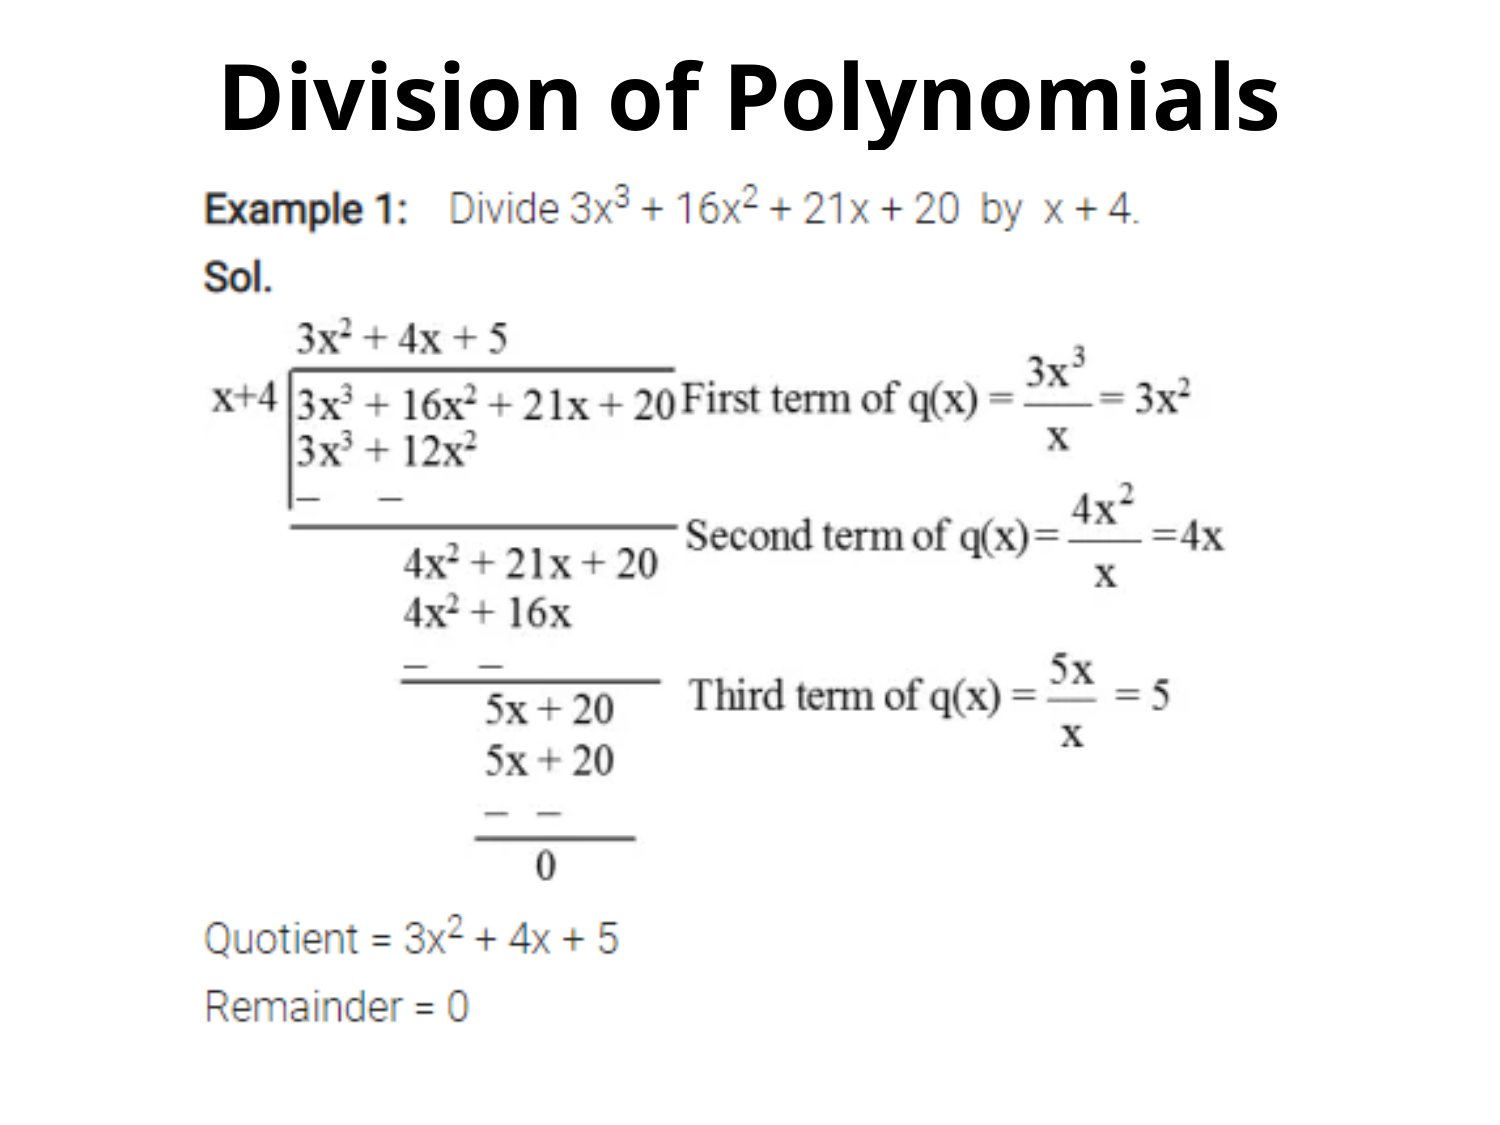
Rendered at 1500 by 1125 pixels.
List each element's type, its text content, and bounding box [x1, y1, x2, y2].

title Division of Polynomials [75, 0, 1425, 188]
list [162, 149, 1313, 1064]
